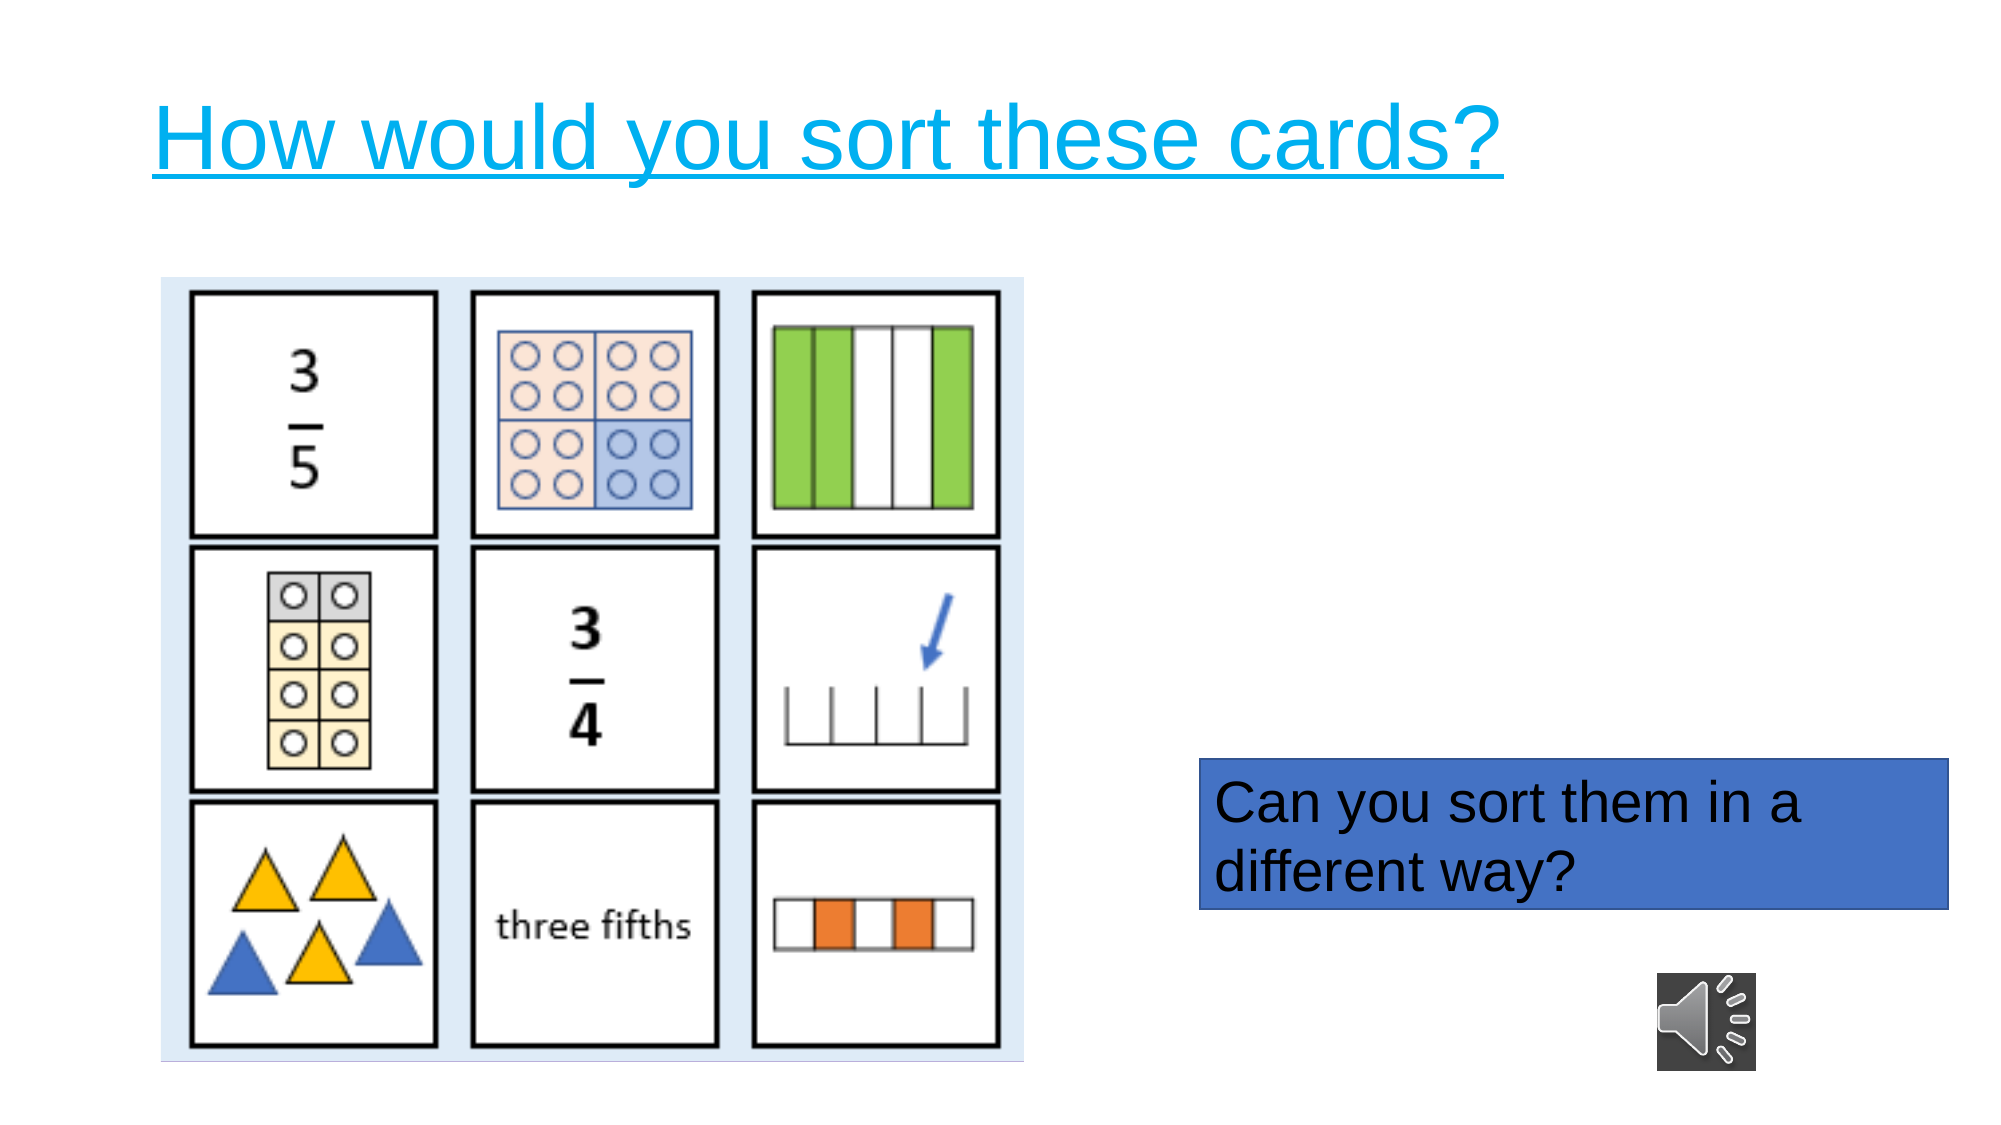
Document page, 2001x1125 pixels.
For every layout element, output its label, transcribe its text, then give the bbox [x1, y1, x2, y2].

picture [160, 277, 1024, 1062]
picture [1656, 972, 1757, 1073]
title How would you sort these cards? [137, 59, 1863, 220]
text_box Can you sort them in a different way? [1199, 758, 1949, 910]
